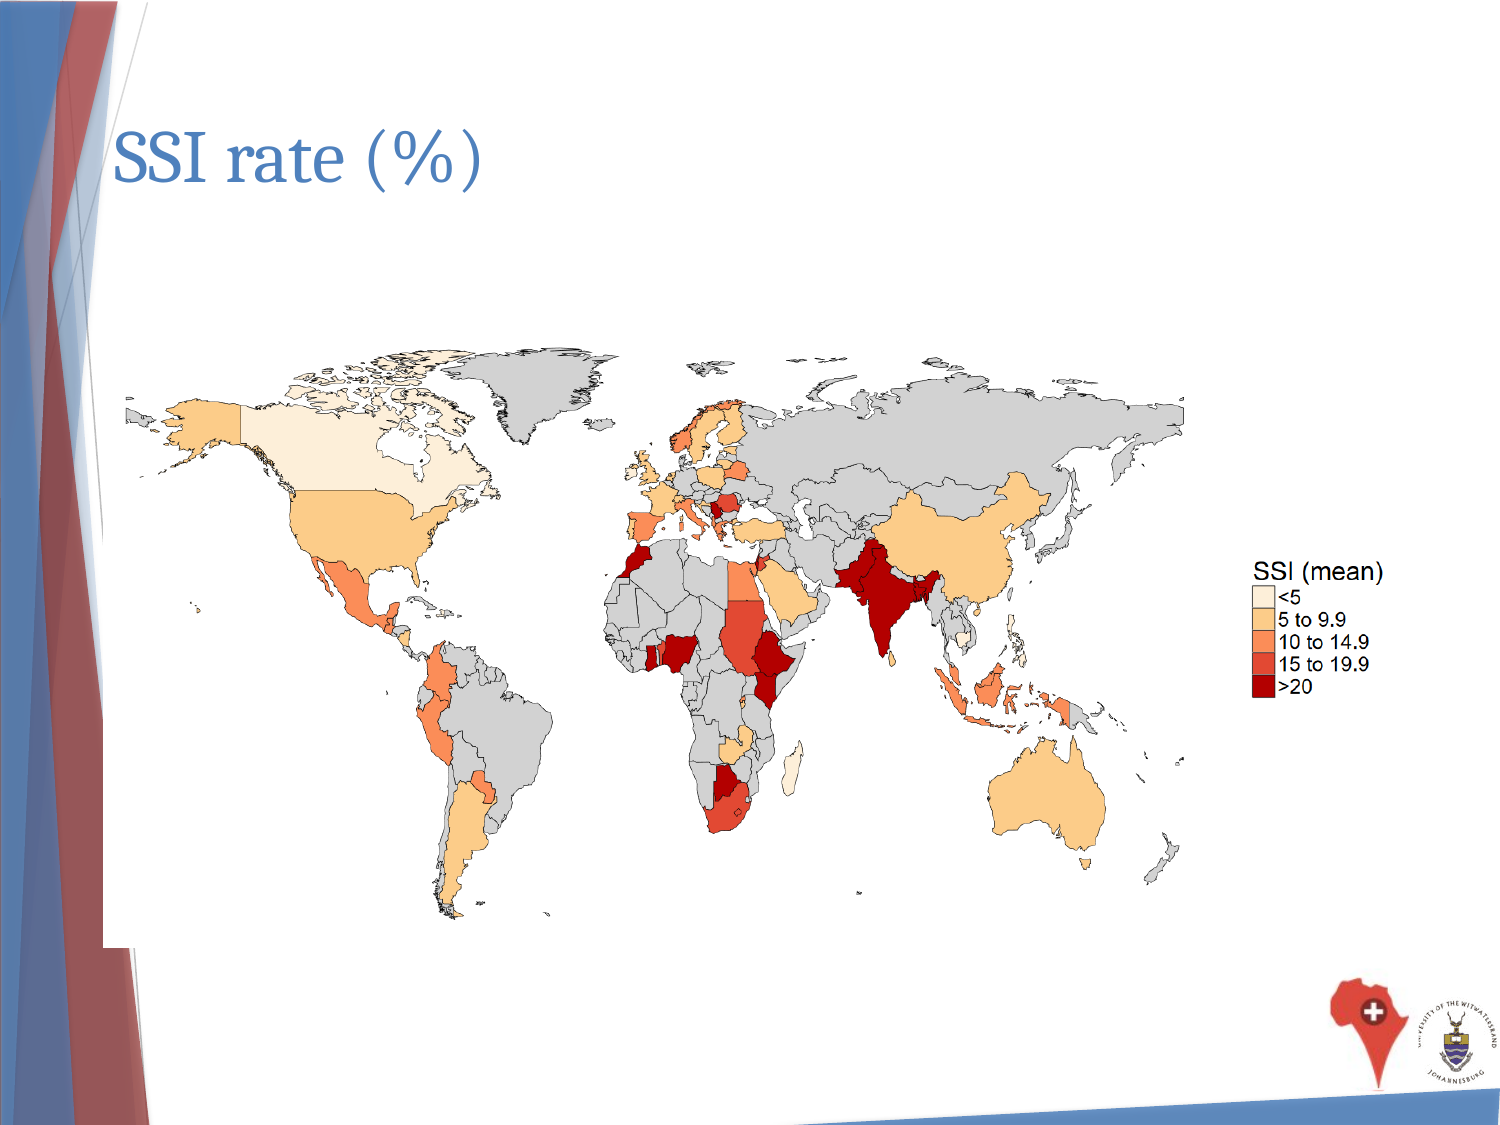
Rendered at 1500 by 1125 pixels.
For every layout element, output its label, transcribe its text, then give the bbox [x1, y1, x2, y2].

picture [1322, 968, 1500, 1092]
title SSI rate (%) [99, 99, 1418, 317]
picture [102, 298, 1398, 949]
